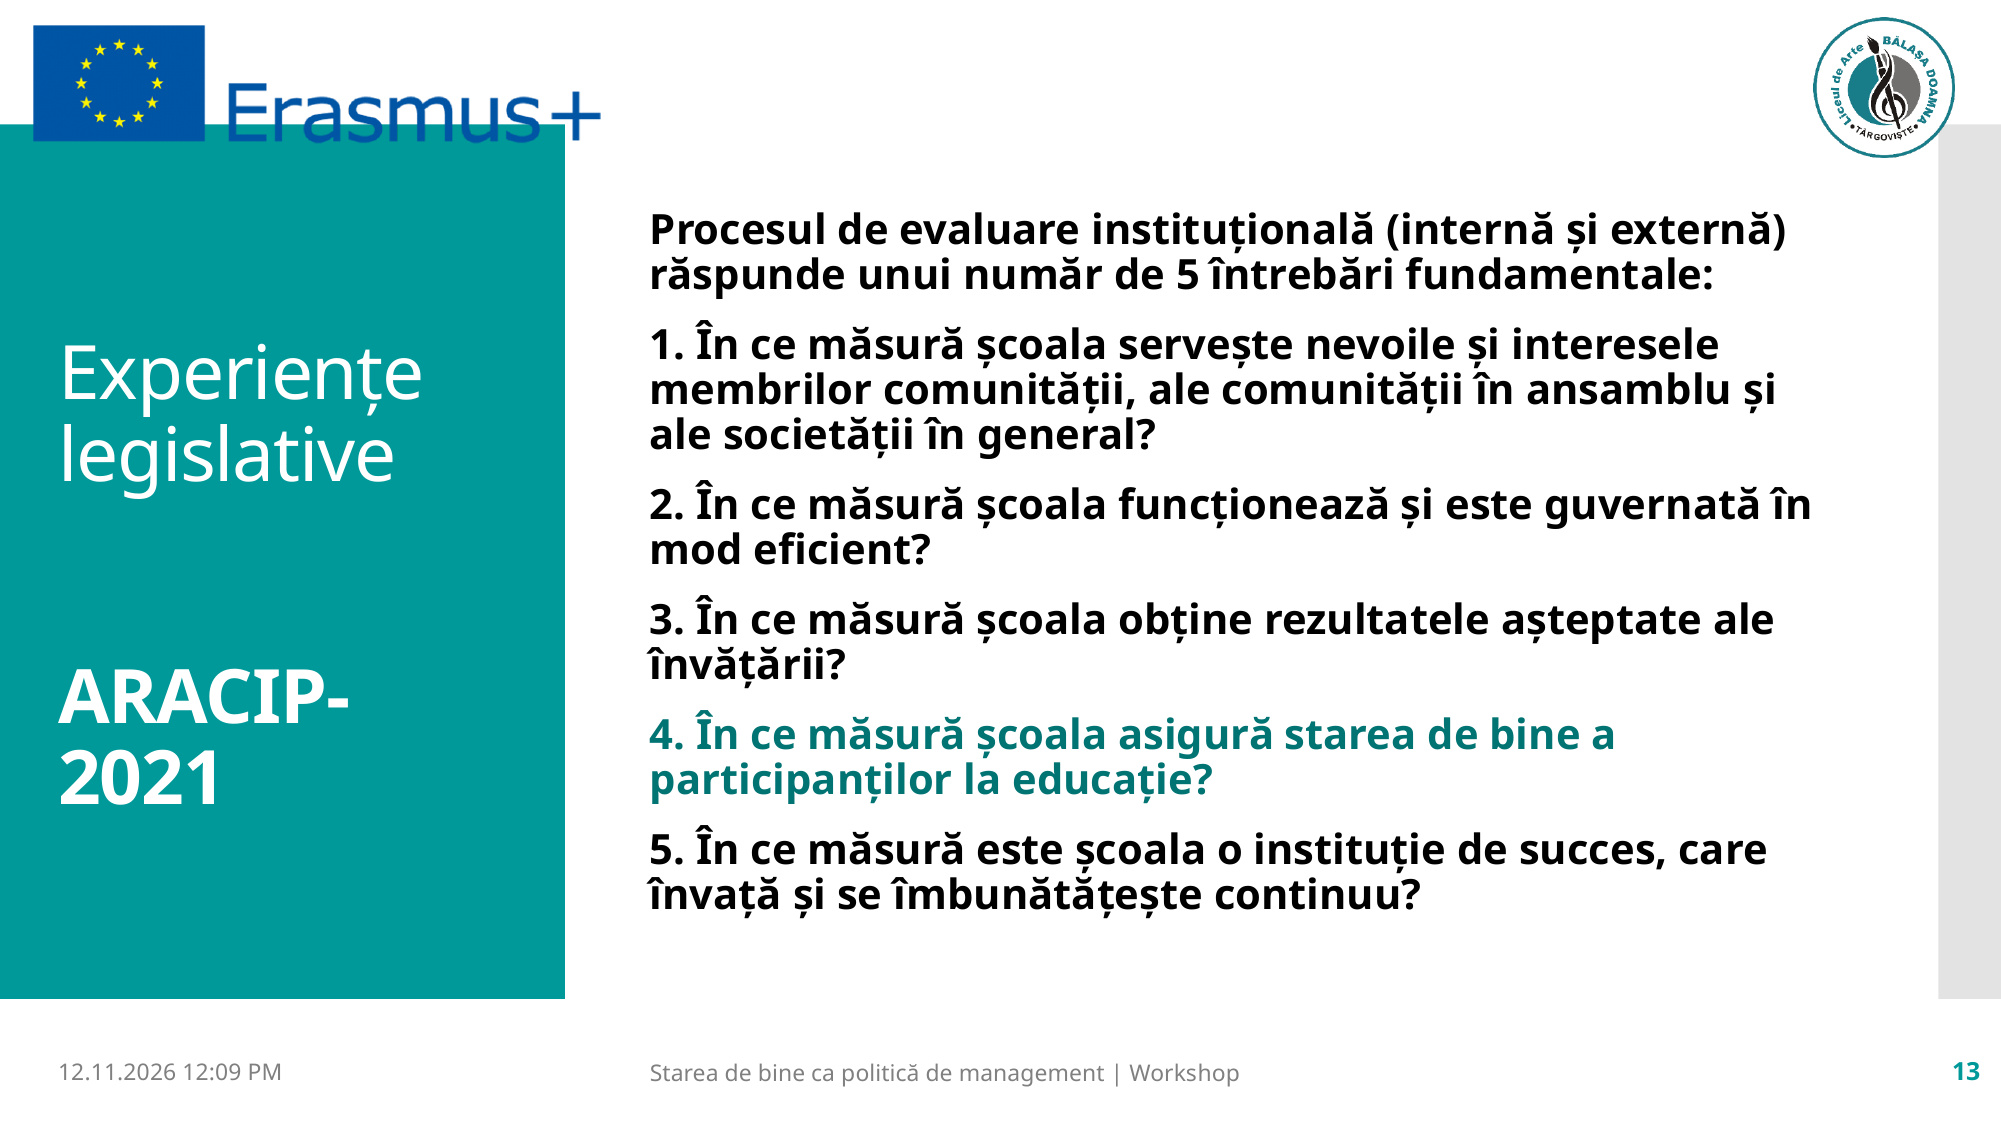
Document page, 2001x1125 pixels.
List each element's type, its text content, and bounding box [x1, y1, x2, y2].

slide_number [43, 1042, 493, 1103]
list Procesul de evaluare instituțională (internă și externă) răspunde unui număr de 5 întrebări fundamentale: 1. În ce măsură școala servește nevoile și interesele membrilor comunității, ale comunității în ansamblu și ale societății în general? 2. În ce măsură școala funcționează și este guvernată în mod eficient? 3. În ce măsură școala obține rezultatele așteptate ale învățării? 4. În ce măsură școala asigură starea de bine a participanților la educație? 5. În ce măsură este școala o instituție de succes, care învață și se îmbunătățește continuu? [634, 143, 1855, 984]
title Experiențe legislative ARACIP- 2021 [43, 200, 527, 956]
footer Starea de bine ca politică de management | Workshop [634, 1042, 1605, 1103]
slide_number 13 [1744, 1042, 1996, 1103]
picture [0, 0, 633, 159]
picture [1812, 16, 1955, 159]
